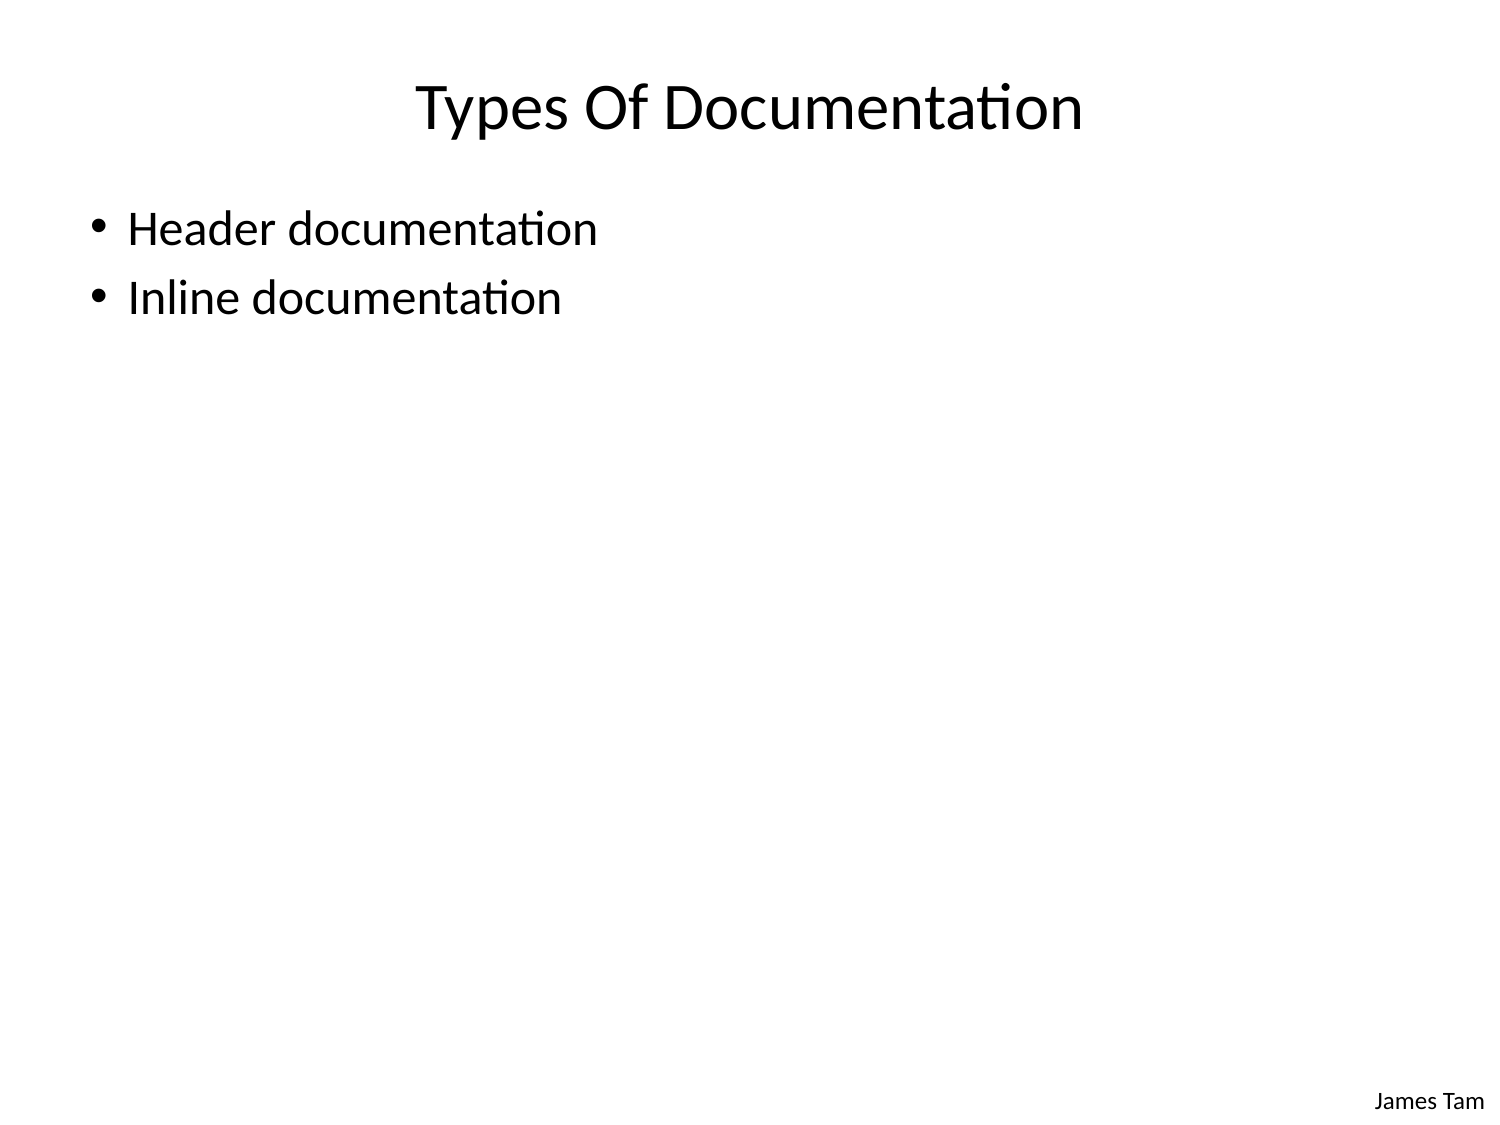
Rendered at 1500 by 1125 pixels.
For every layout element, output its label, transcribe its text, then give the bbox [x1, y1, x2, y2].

list Header documentation Inline documentation [75, 187, 1425, 1075]
title Types Of Documentation [75, 42, 1425, 163]
